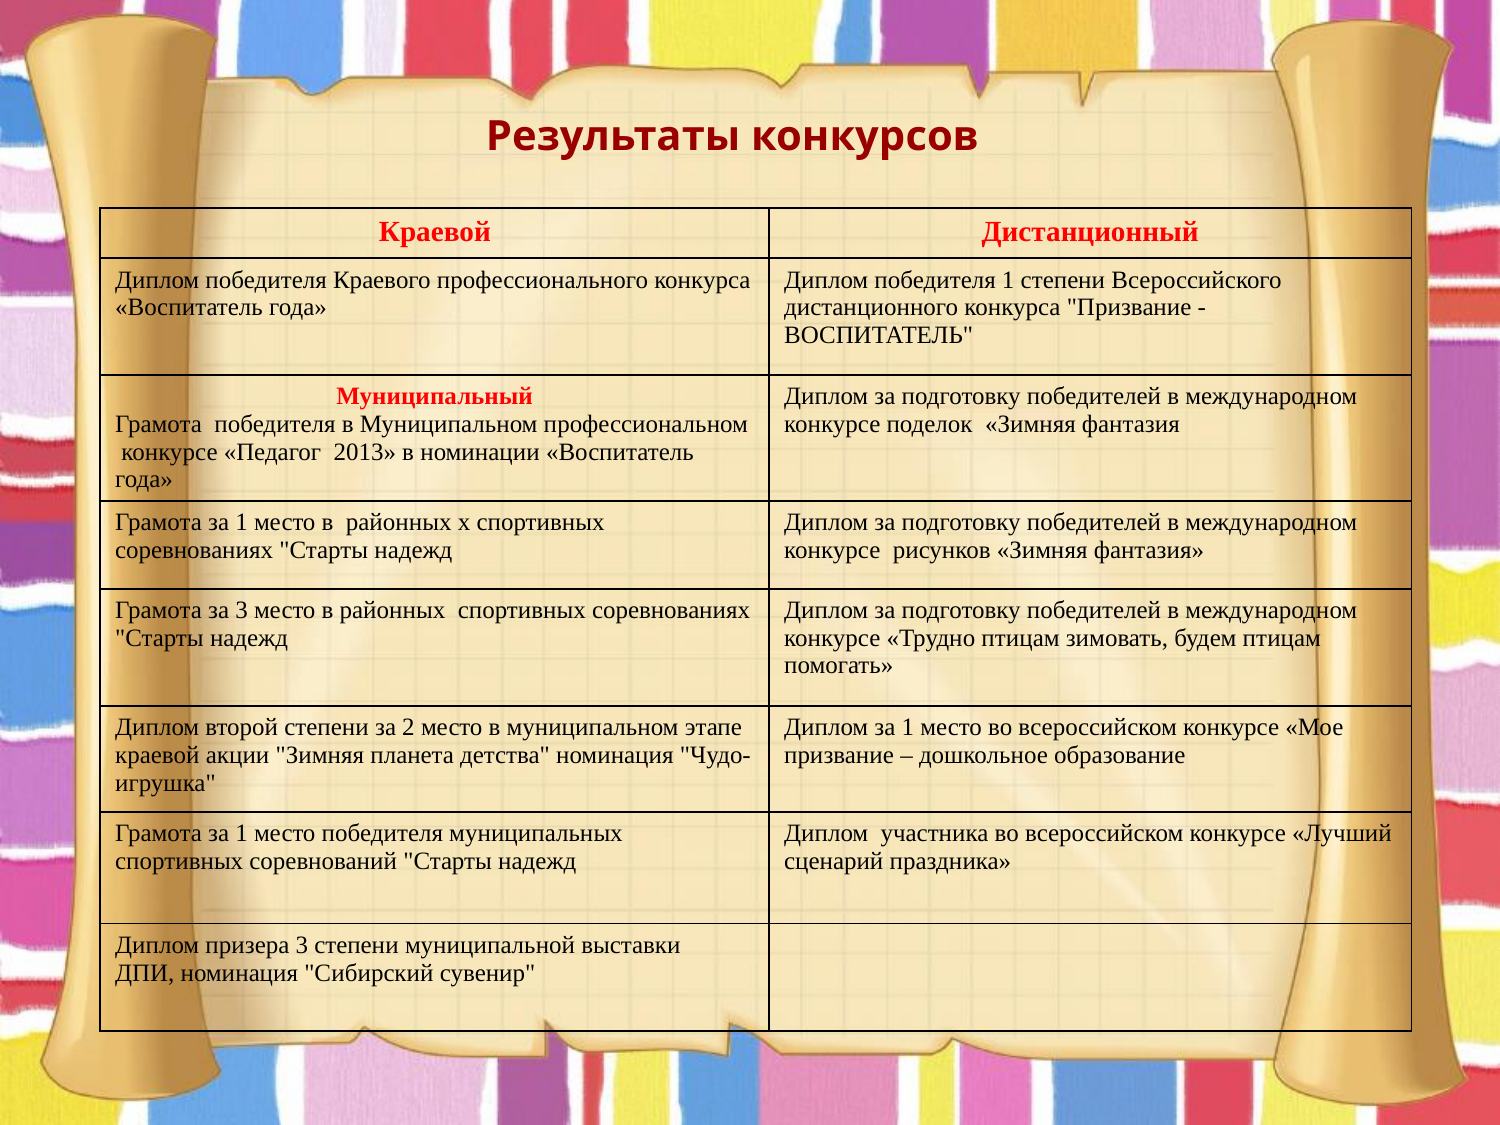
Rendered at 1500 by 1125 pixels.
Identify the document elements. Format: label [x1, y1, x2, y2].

list [0, 0, 1500, 1125]
